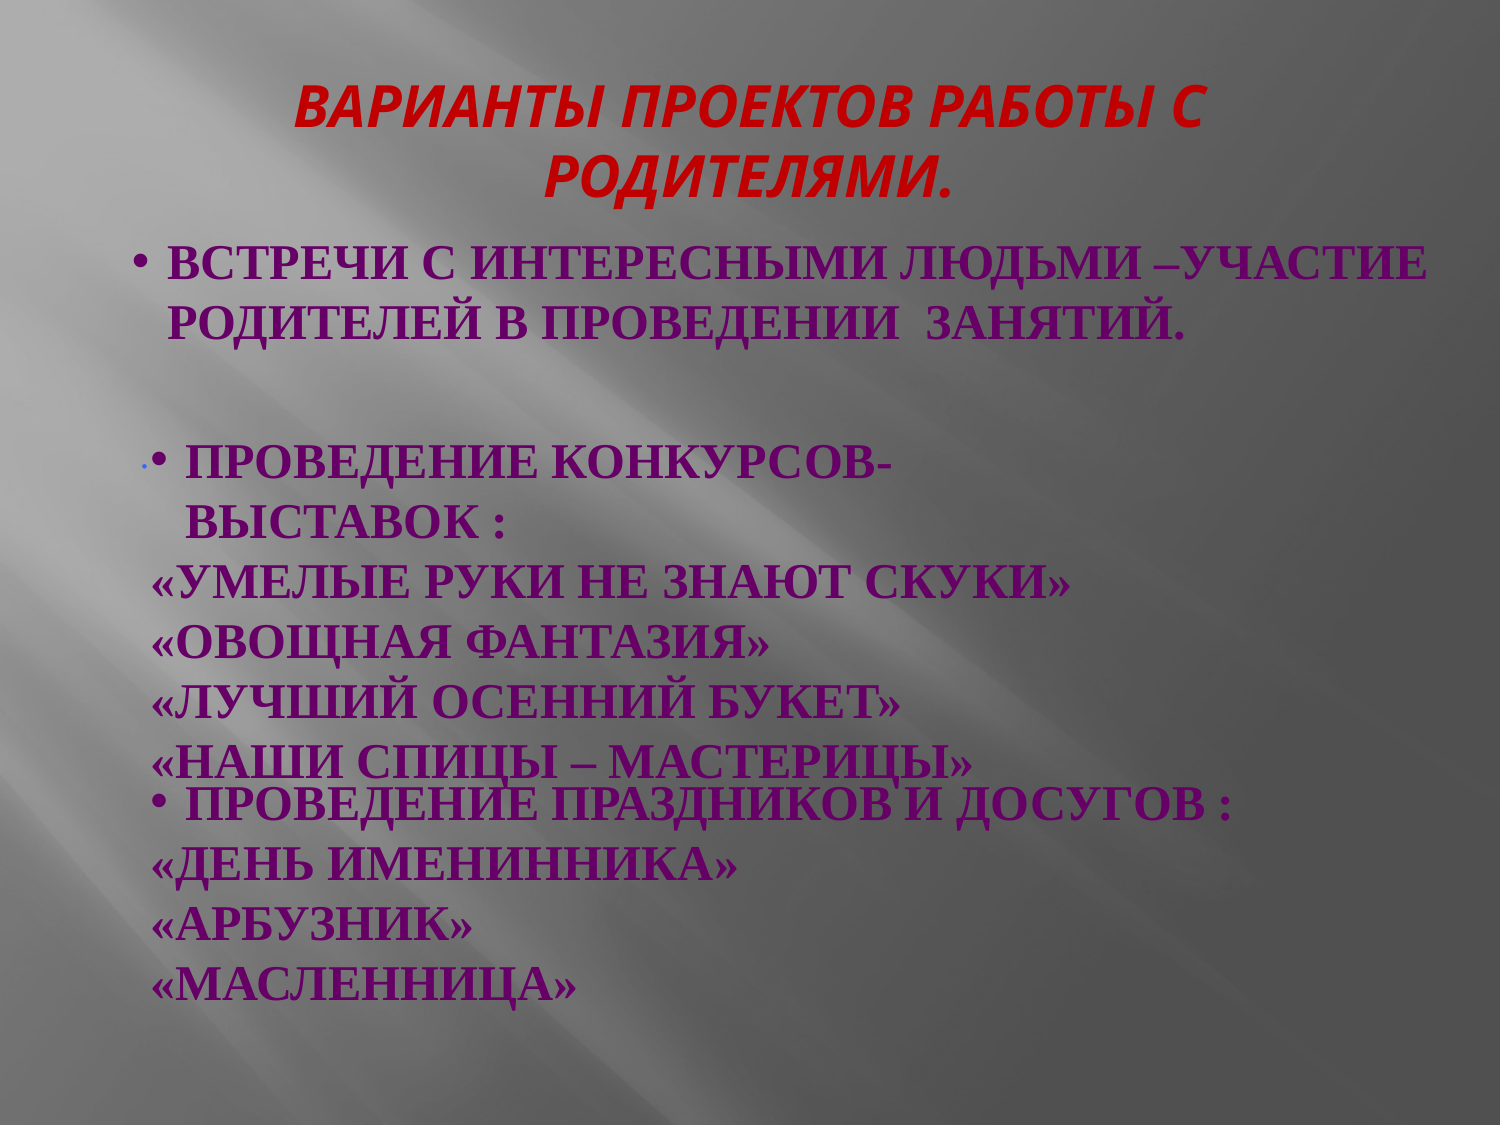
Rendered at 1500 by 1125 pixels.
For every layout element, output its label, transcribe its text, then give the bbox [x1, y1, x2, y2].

text_box ПРОВЕДЕНИЕ КОНКУРСОВ- ВЫСТАВОК : «УМЕЛЫЕ РУКИ НЕ ЗНАЮТ СКУКИ» «ОВОЩНАЯ ФАНТАЗИЯ» «ЛУЧШИЙ ОСЕННИЙ БУКЕТ» «НАШИ СПИЦЫ – МАСТЕРИЦЫ» [135, 420, 1231, 763]
title ВАРИАНТЫ ПРОЕКТОВ РАБОТЫ С РОДИТЕЛЯМИ. [75, 45, 1425, 233]
text_box ВСТРЕЧИ С ИНТЕРЕСНЫМИ ЛЮДЬМИ –УЧАСТИЕ РОДИТЕЛЕЙ В ПРОВЕДЕНИИ ЗАНЯТИЙ. [117, 222, 1471, 358]
text_box . [125, 423, 135, 484]
text_box ПРОВЕДЕНИЕ ПРАЗДНИКОВ И ДОСУГОВ : «ДЕНЬ ИМЕНИННИКА» «АРБУЗНИК» «МАСЛЕННИЦА» [135, 763, 1372, 1018]
